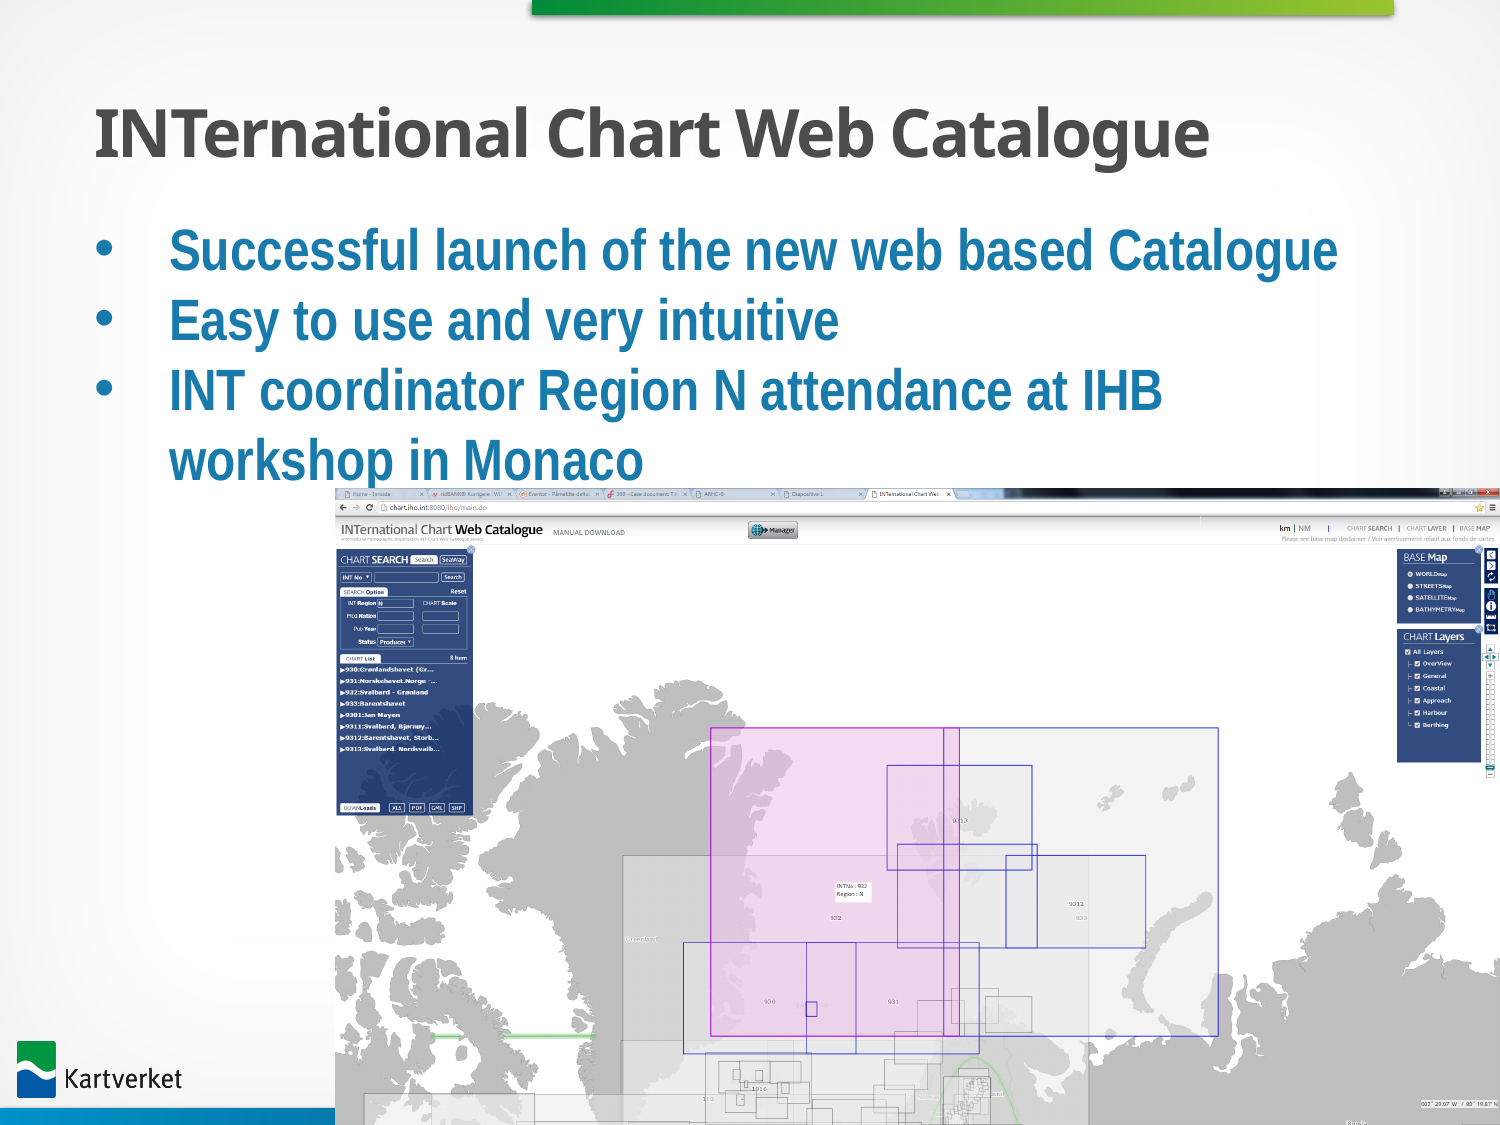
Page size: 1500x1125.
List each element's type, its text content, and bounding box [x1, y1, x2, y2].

picture [0, 0, 1500, 1125]
text_box Successful launch of the new web based Catalogue Easy to use and very intuitive INT coordinator Region N attendance at IHB workshop in Monaco [94, 217, 1395, 1024]
title INTernational Chart Web Catalogue [94, 90, 1395, 213]
